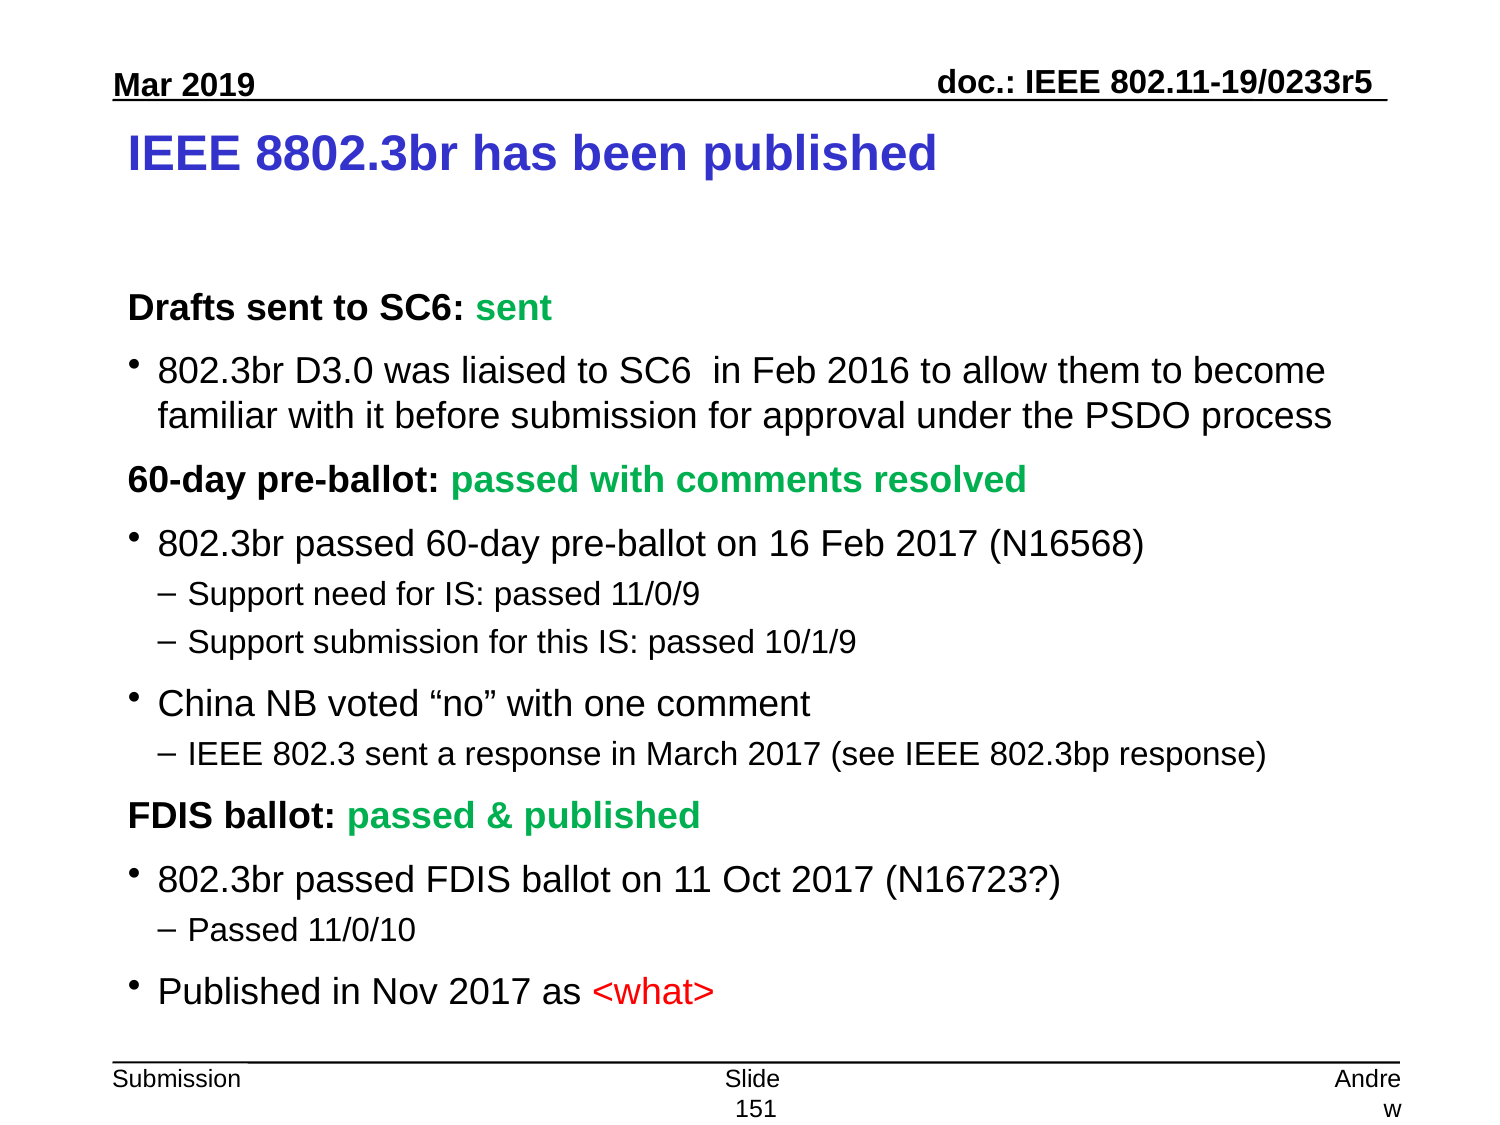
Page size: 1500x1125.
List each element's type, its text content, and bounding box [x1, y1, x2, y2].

footer Andrew Myles, Cisco [1320, 1061, 1402, 1093]
title IEEE 8802.3br has been published [112, 112, 1388, 275]
list Drafts sent to SC6: sent 802.3br D3.0 was liaised to SC6 in Feb 2016 to allow them to become familiar with it before submission for approval under the PSDO process 60-day pre-ballot: passed with comments resolved 802.3br passed 60-day pre-ballot on 16 Feb 2017 (N16568) Support need for IS: passed 11/0/9 Support submission for this IS: passed 10/1/9 China NB voted “no” with one comment IEEE 802.3 sent a response in March 2017 (see IEEE 802.3bp response) FDIS ballot: passed & published 802.3br passed FDIS ballot on 11 Oct 2017 (N16723?) Passed 11/0/10 Published in Nov 2017 as <what> [112, 275, 1388, 950]
slide_number Slide 151 [709, 1061, 803, 1093]
